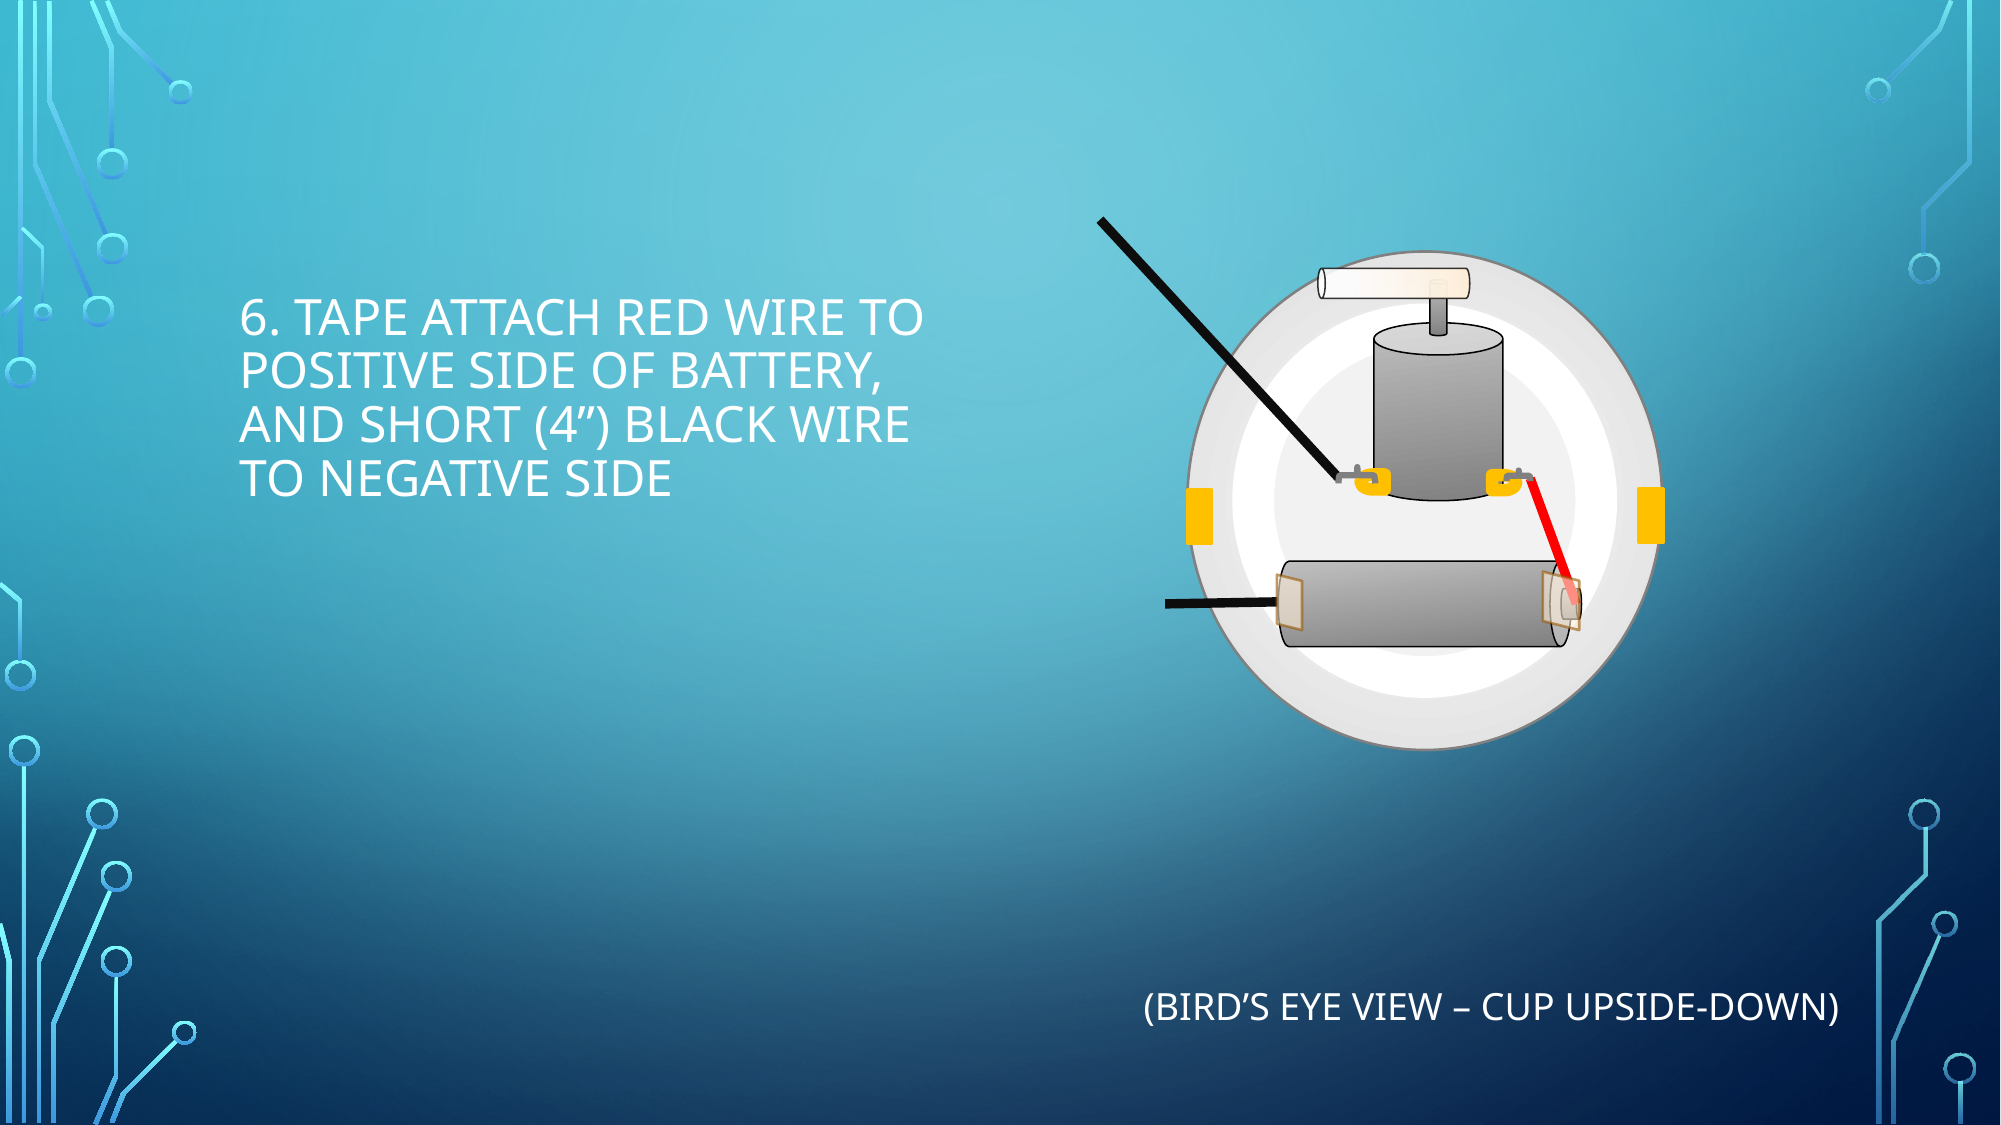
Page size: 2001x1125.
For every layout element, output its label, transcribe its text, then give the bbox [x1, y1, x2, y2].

list (Bird’s Eye View – Cup Upside-down) [1128, 901, 1891, 1037]
list 6. Tape Attach red wire to positive side of battery, and short (4”) black wire to negative side [224, 190, 988, 516]
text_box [1099, 219, 1577, 605]
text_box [1473, 251, 1663, 751]
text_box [1187, 605, 1386, 751]
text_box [1164, 601, 1279, 605]
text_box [1386, 605, 1473, 756]
